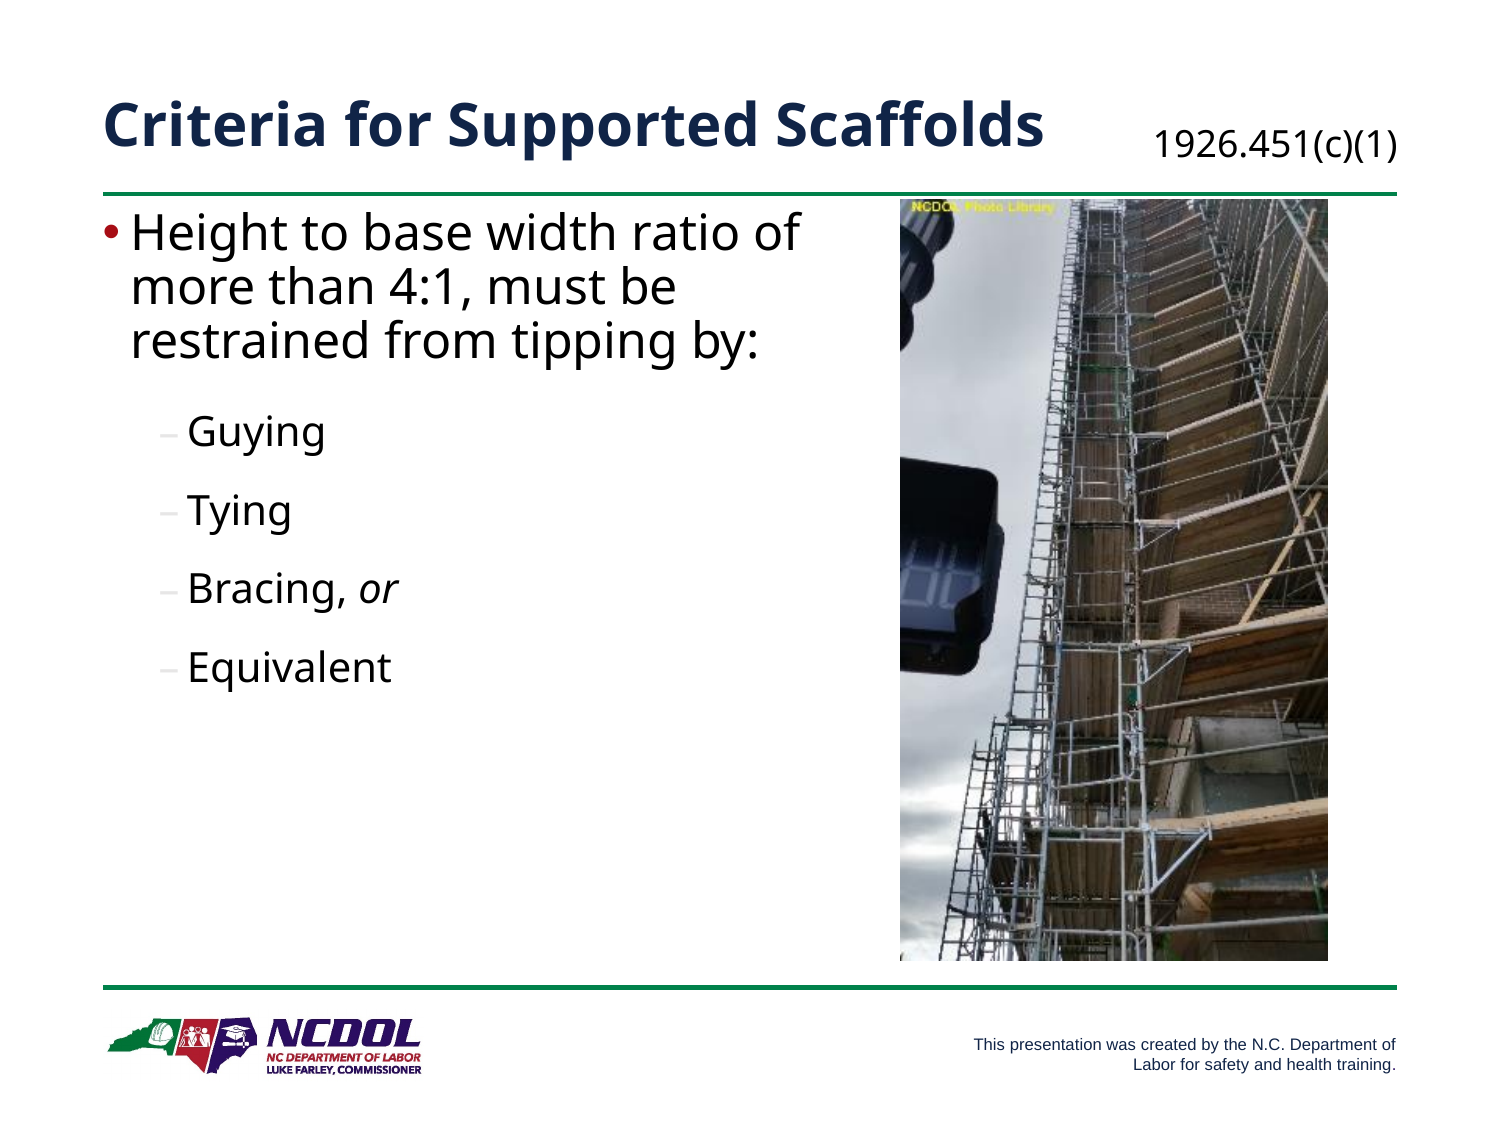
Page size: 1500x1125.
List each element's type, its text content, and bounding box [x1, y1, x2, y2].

title Criteria for Supported Scaffolds [87, 87, 1388, 168]
picture [103, 1009, 424, 1082]
list Height to base width ratio of more than 4:1, must be restrained from tipping by: Guying Tying Bracing, or Equivalent [87, 200, 899, 875]
picture [899, 199, 1329, 961]
text_box 1926.451(c)(1) [787, 112, 1413, 175]
